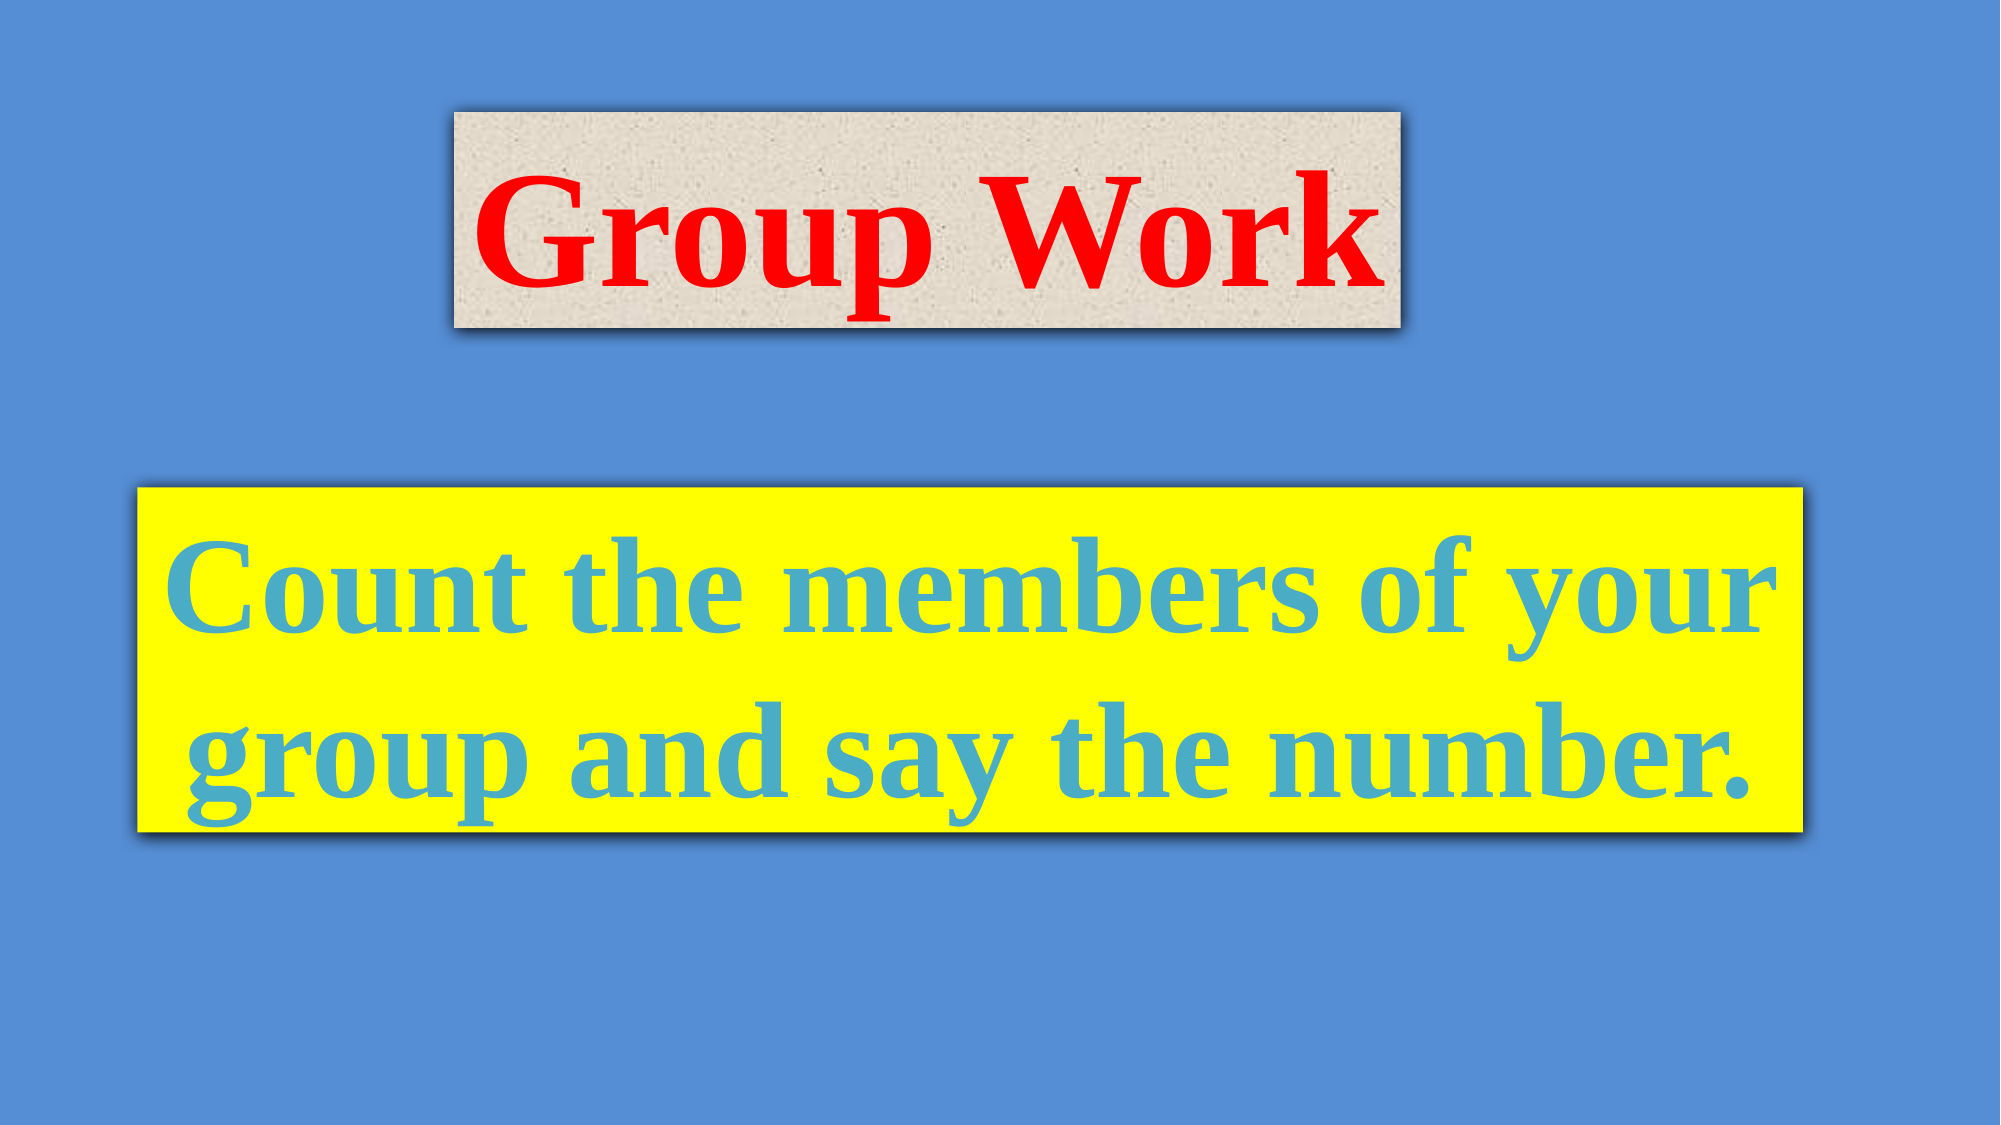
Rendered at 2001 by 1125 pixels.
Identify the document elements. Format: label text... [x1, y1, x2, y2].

text_box Count the members of your group and say the number. [137, 487, 1803, 833]
text_box Group Work [454, 112, 1401, 328]
